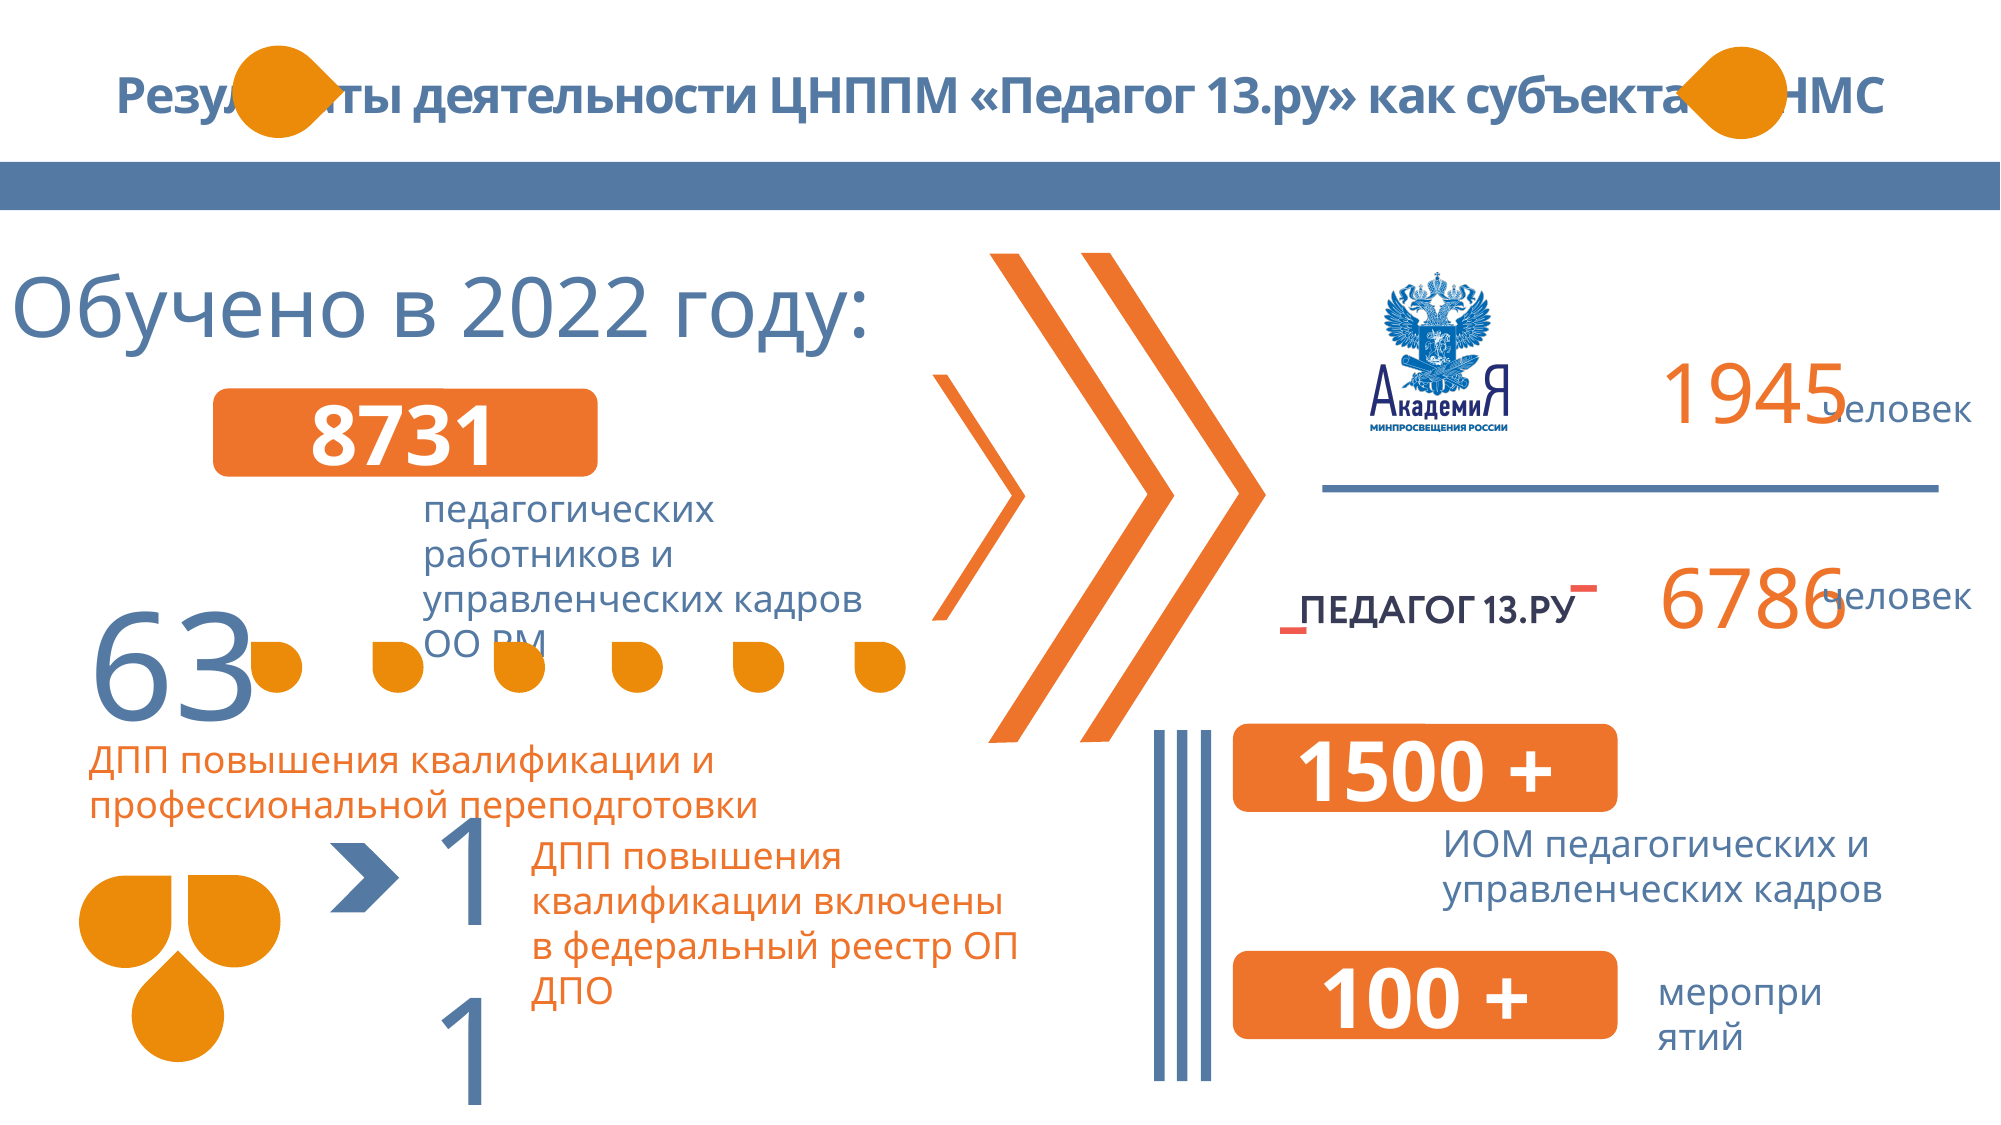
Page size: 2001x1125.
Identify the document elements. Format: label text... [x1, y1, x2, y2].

text_box [78, 874, 173, 970]
text_box 1500 + [1231, 722, 1619, 813]
text_box 1945 [1644, 333, 1874, 448]
text_box 63 [74, 562, 304, 758]
text_box [1674, 45, 1789, 141]
text_box мероприятий [1642, 960, 1846, 1066]
text_box ИОМ педагогических и управленческих кадров [1427, 813, 1977, 918]
text_box человек [1874, 378, 2000, 438]
text_box ДПП повышения квалификации и профессиональной переподготовки [74, 729, 813, 834]
text_box [610, 640, 664, 694]
picture [1369, 271, 1509, 433]
picture [1280, 584, 1597, 634]
text_box [327, 842, 401, 914]
text_box [187, 874, 282, 969]
text_box [1321, 484, 1940, 493]
text_box Результаты деятельности ЦНППМ «Педагог 13.ру» как субъекта РС НМС [307, 55, 1712, 131]
text_box [130, 949, 226, 1064]
text_box [853, 640, 907, 694]
text_box [1077, 251, 1268, 744]
text_box [371, 640, 425, 694]
text_box 6786 [1644, 537, 1874, 653]
text_box Результаты деятельности ЦНППМ «Педагог 13.ру» как субъекта РС НМС [1771, 55, 2000, 131]
text_box Обучено в 2022 году: [0, 246, 908, 362]
text_box человек [1806, 565, 2000, 625]
text_box 100 + [1231, 949, 1619, 1041]
text_box 8731 [212, 387, 599, 478]
text_box [250, 640, 304, 694]
text_box [492, 640, 546, 694]
text_box [986, 252, 1176, 745]
text_box [0, 161, 2000, 211]
text_box [1153, 729, 1166, 1082]
text_box [231, 44, 346, 139]
text_box [929, 373, 1027, 622]
text_box [1176, 729, 1188, 1082]
text_box ДПП повышения квалификации включены в федеральный реестр ОП ДПО [516, 824, 1103, 1020]
text_box Результаты деятельности ЦНППМ «Педагог 13.ру» как субъекта РС НМС [0, 55, 250, 131]
text_box 11 [414, 768, 529, 1125]
text_box [732, 640, 786, 694]
text_box [1200, 729, 1212, 1082]
text_box педагогических работников и управленческих кадров ОО РМ [408, 477, 930, 673]
